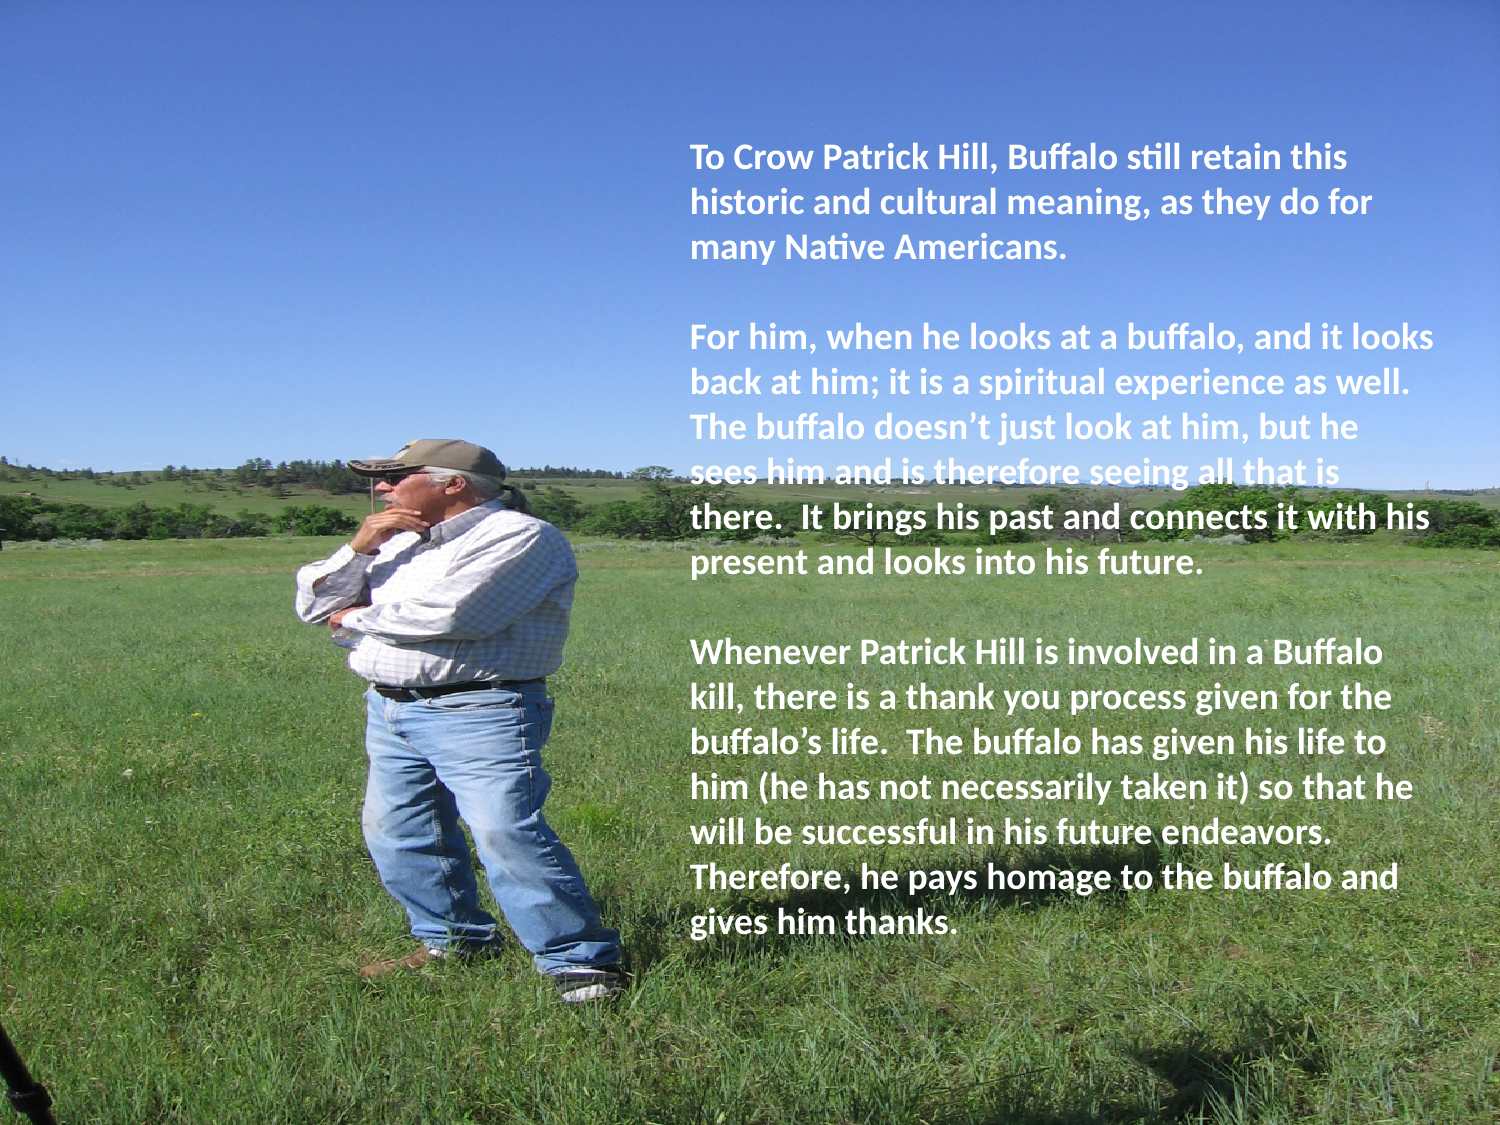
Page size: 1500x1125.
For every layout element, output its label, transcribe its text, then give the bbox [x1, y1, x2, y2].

text_box To Crow Patrick Hill, Buffalo still retain this historic and cultural meaning, as they do for many Native Americans. For him, when he looks at a buffalo, and it looks back at him; it is a spiritual experience as well. The buffalo doesn’t just look at him, but he sees him and is therefore seeing all that is there. It brings his past and connects it with his present and looks into his future. Whenever Patrick Hill is involved in a Buffalo kill, there is a thank you process given for the buffalo’s life. The buffalo has given his life to him (he has not necessarily taken it) so that he will be successful in his future endeavors. Therefore, he pays homage to the buffalo and gives him thanks. [675, 124, 1450, 1040]
picture [0, 0, 1500, 1125]
